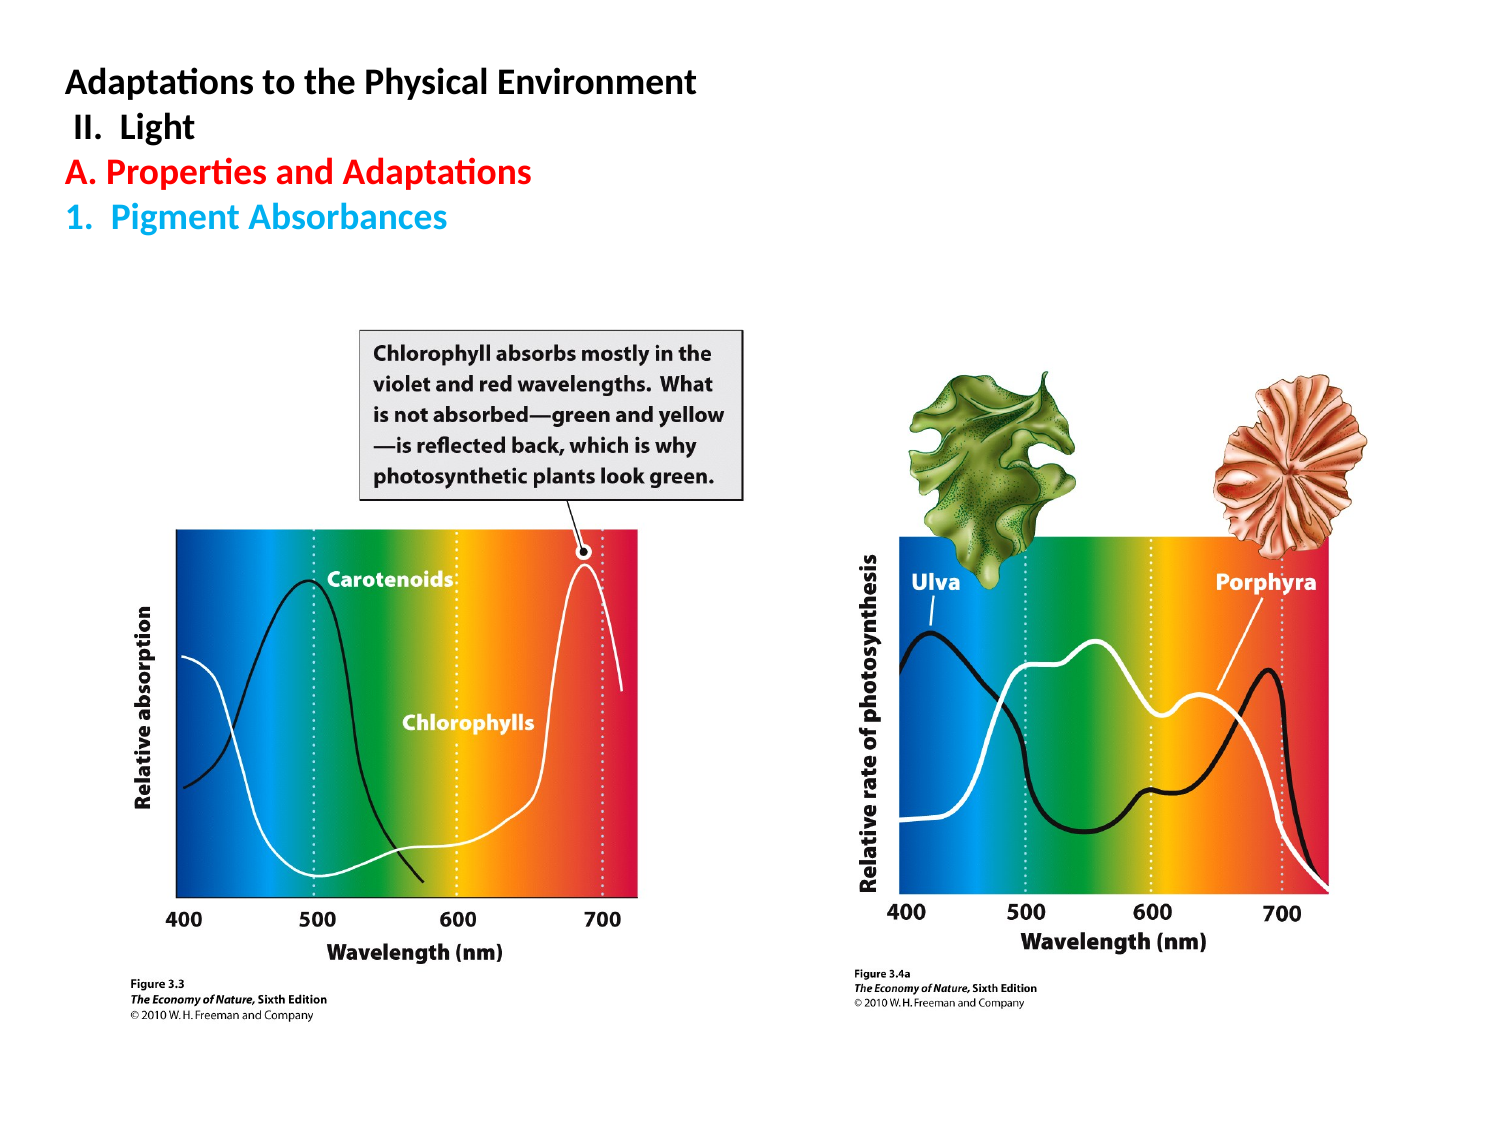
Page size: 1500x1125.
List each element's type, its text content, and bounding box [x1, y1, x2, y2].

text_box Adaptations to the Physical Environment II. Light A. Properties and Adaptations 1. Pigment Absorbances [49, 49, 1313, 290]
picture [124, 324, 748, 1024]
picture [849, 362, 1370, 1012]
